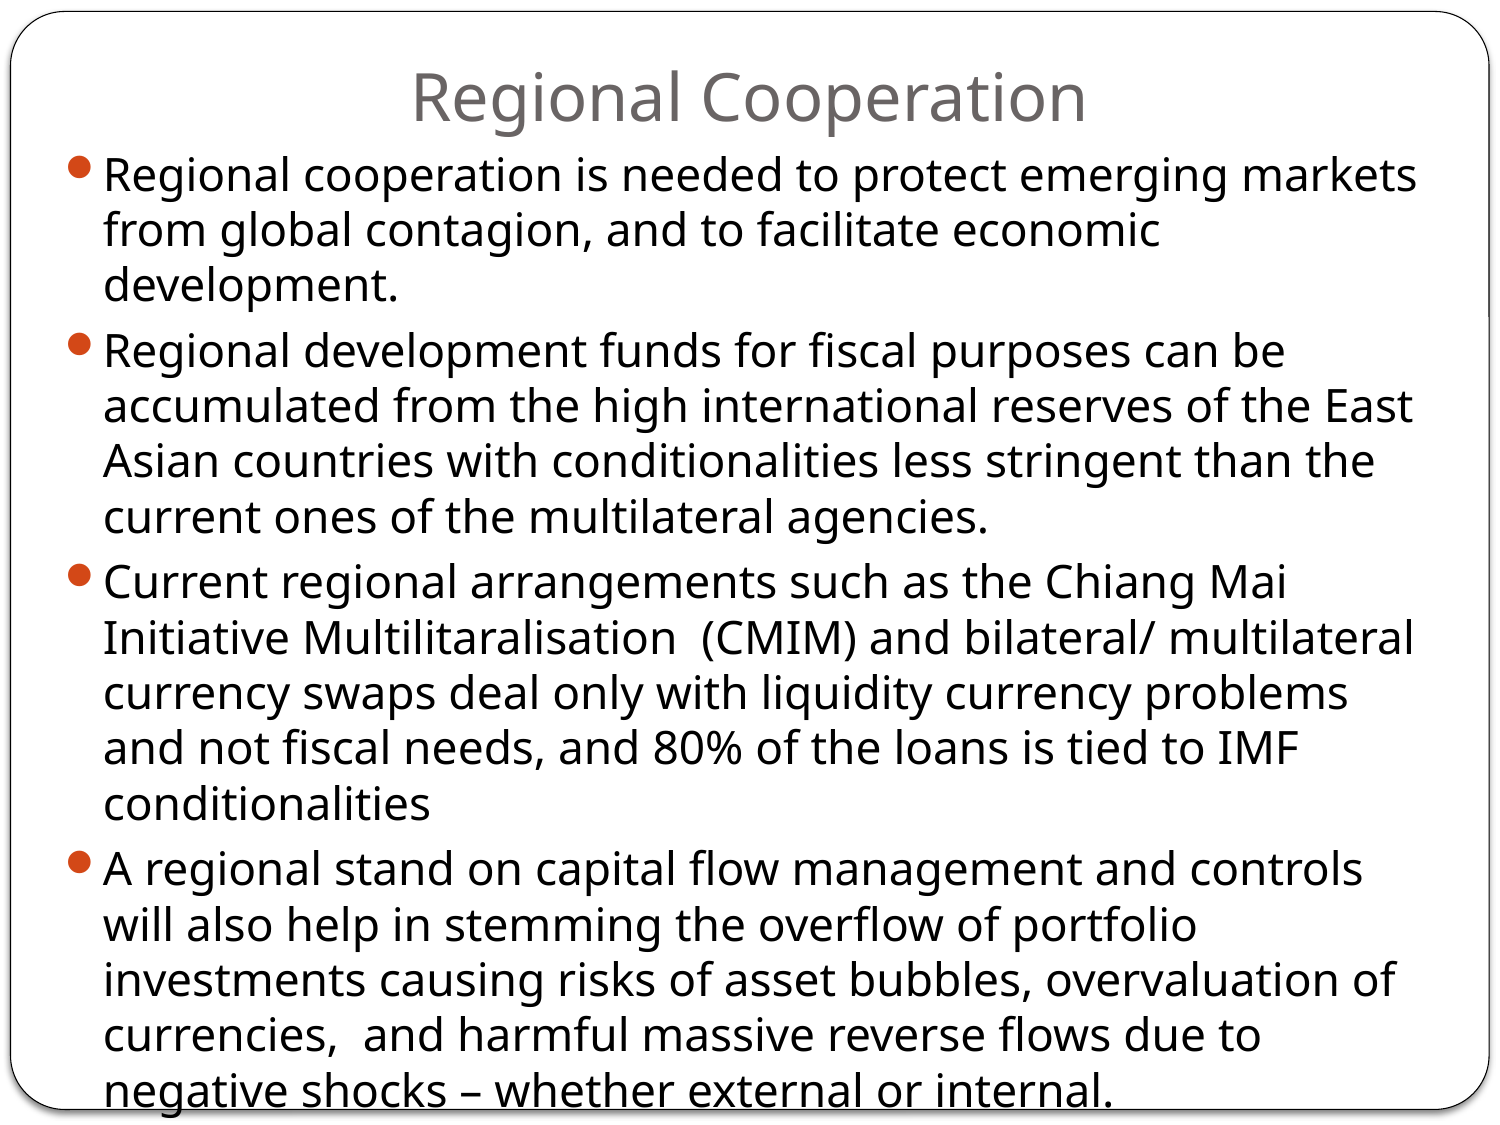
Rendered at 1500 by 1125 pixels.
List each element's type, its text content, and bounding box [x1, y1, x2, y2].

title Regional Cooperation [75, 0, 1425, 137]
list Regional cooperation is needed to protect emerging markets from global contagion, and to facilitate economic development. Regional development funds for fiscal purposes can be accumulated from the high international reserves of the East Asian countries with conditionalities less stringent than the current ones of the multilateral agencies. Current regional arrangements such as the Chiang Mai Initiative Multilitaralisation (CMIM) and bilateral/ multilateral currency swaps deal only with liquidity currency problems and not fiscal needs, and 80% of the loans is tied to IMF conditionalities A regional stand on capital flow management and controls will also help in stemming the overflow of portfolio investments causing risks of asset bubbles, overvaluation of currencies, and harmful massive reverse flows due to negative shocks – whether external or internal. [50, 137, 1450, 1125]
